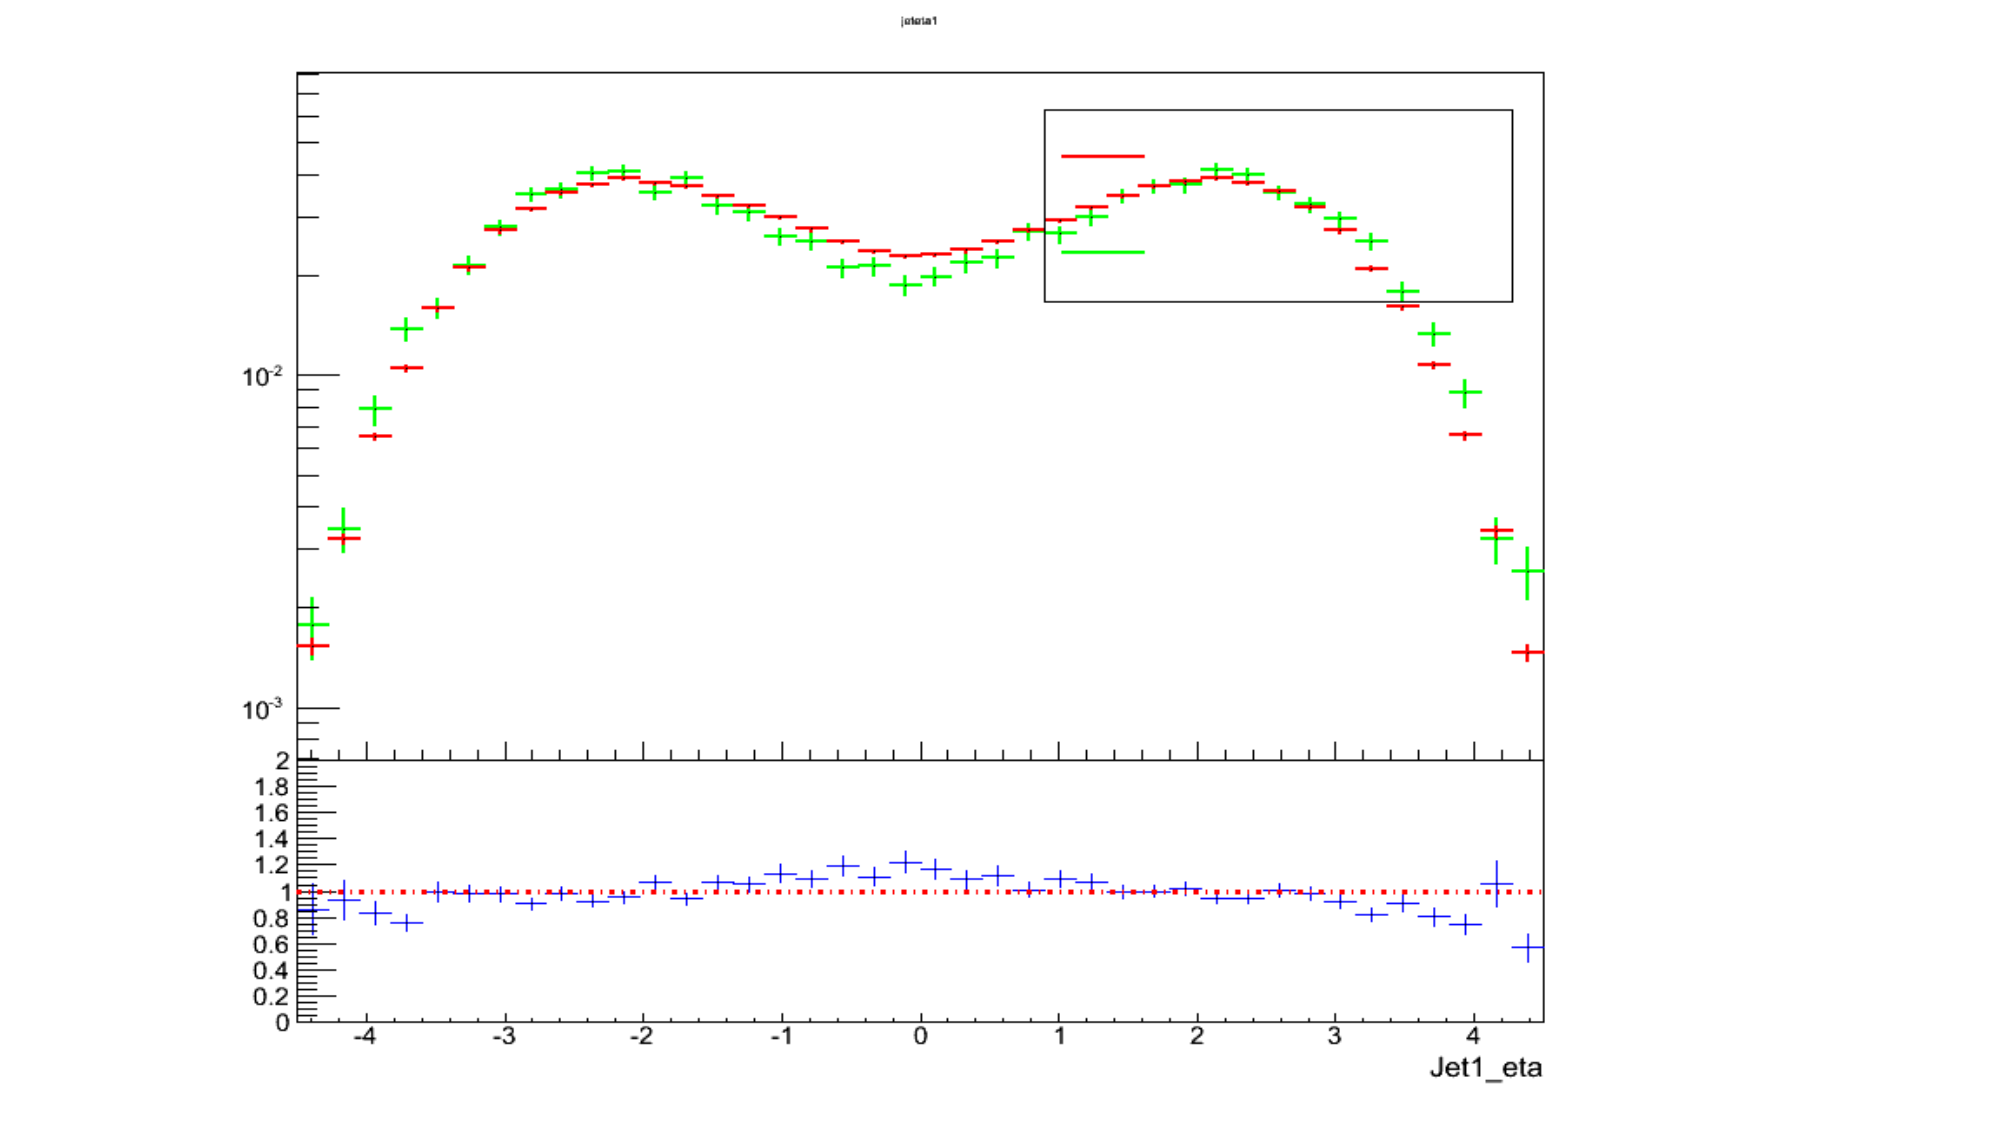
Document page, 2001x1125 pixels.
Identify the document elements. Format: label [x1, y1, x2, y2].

list [142, 0, 1698, 1085]
